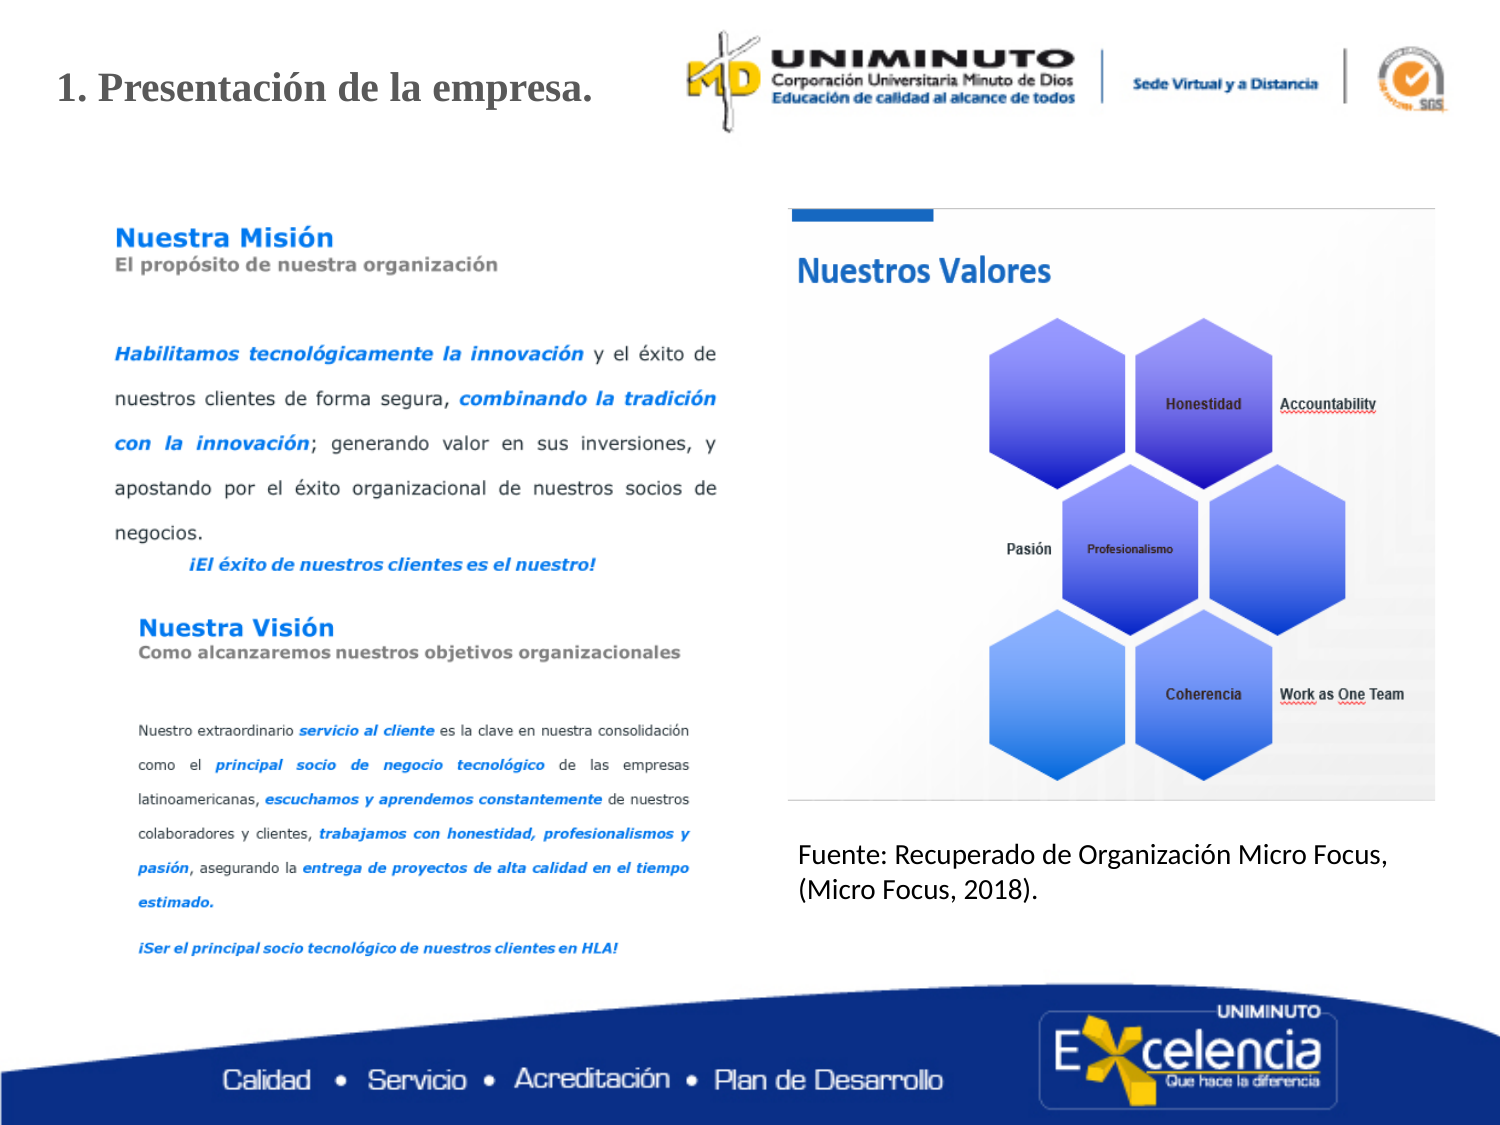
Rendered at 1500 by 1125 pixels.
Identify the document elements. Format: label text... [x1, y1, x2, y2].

text_box 1. Presentación de la empresa. [41, 19, 703, 151]
picture [0, 0, 1500, 1125]
text_box Fuente: Recuperado de Organización Micro Focus, (Micro Focus, 2018). [783, 828, 1471, 913]
